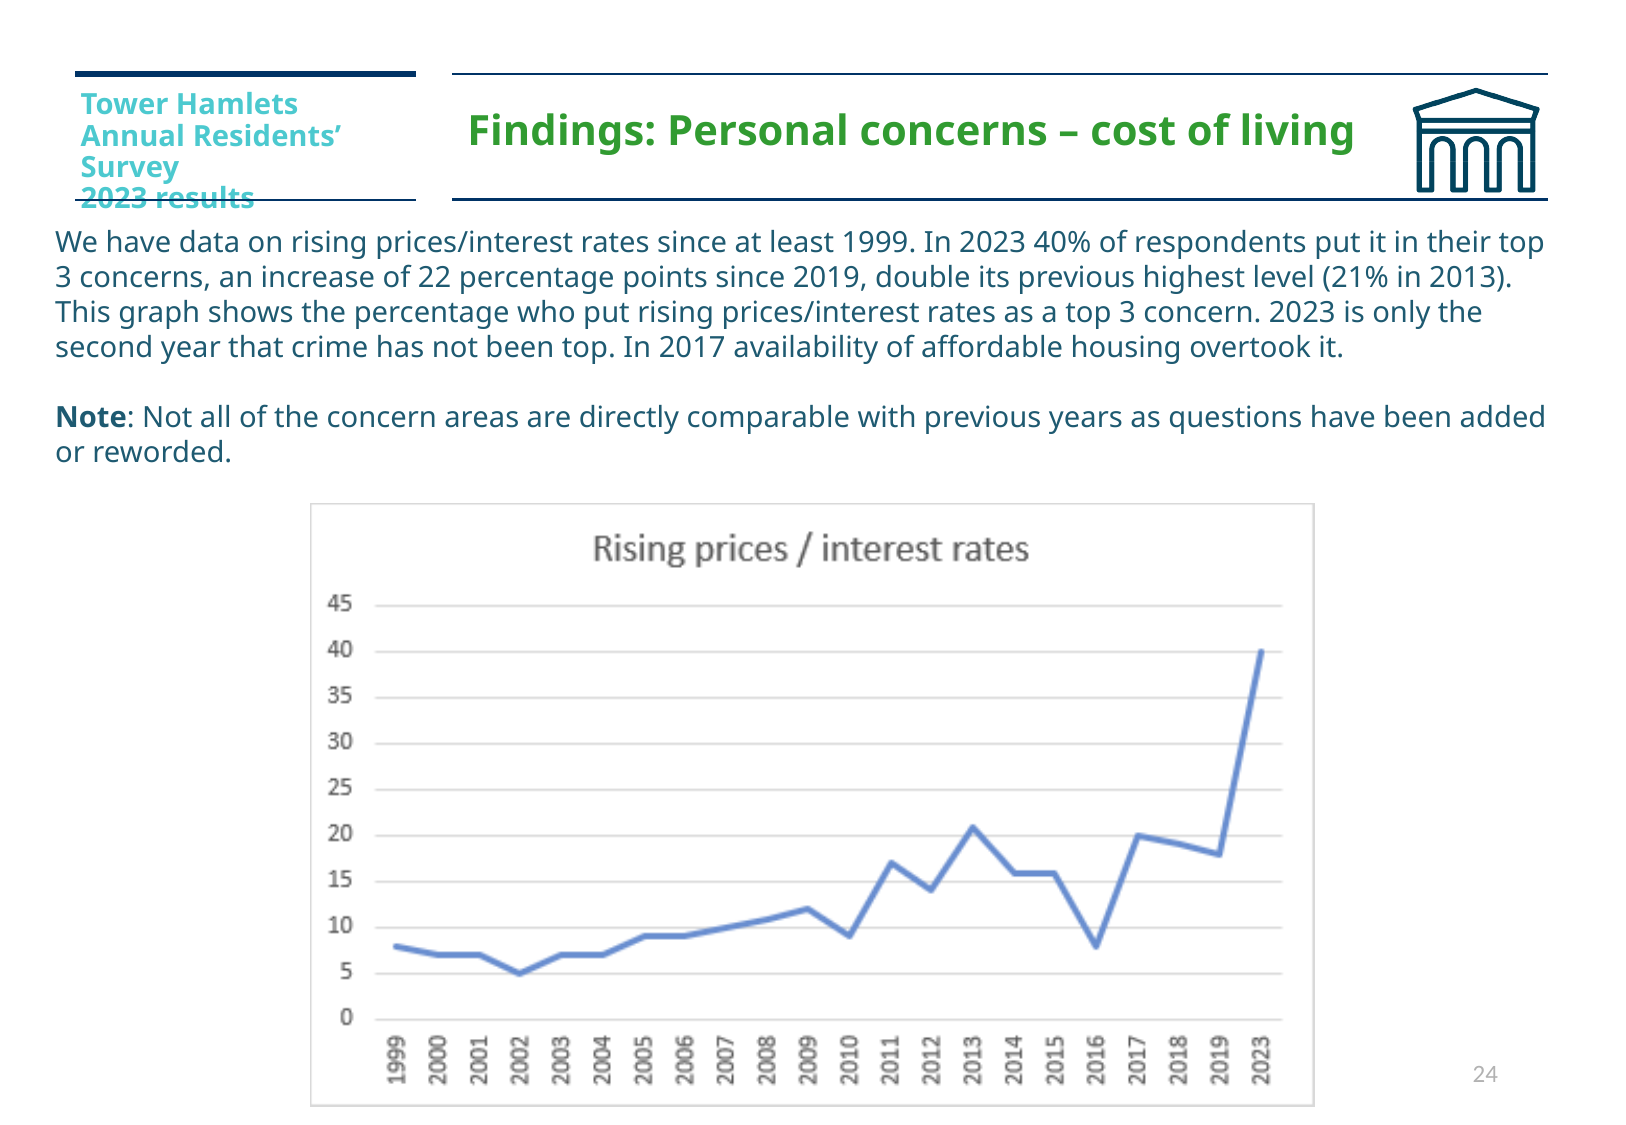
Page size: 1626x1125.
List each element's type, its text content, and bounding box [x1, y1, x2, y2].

text_box Tower Hamlets Annual Residents’ Survey 2023 results [68, 83, 419, 192]
text_box We have data on rising prices/interest rates since at least 1999. In 2023 40% of respondents put it in their top 3 concerns, an increase of 22 percentage points since 2019, double its previous highest level (21% in 2013). This graph shows the percentage who put rising prices/interest rates as a top 3 concern. 2023 is only the second year that crime has not been top. In 2017 availability of affordable housing overtook it. Note: Not all of the concern areas are directly comparable with previous years as questions have been added or reworded. [40, 215, 1572, 476]
title Findings: Personal concerns – cost of living [452, 76, 1390, 188]
picture [310, 503, 1315, 1107]
slide_number 24 [1315, 1042, 1514, 1103]
picture [1390, 71, 1549, 205]
